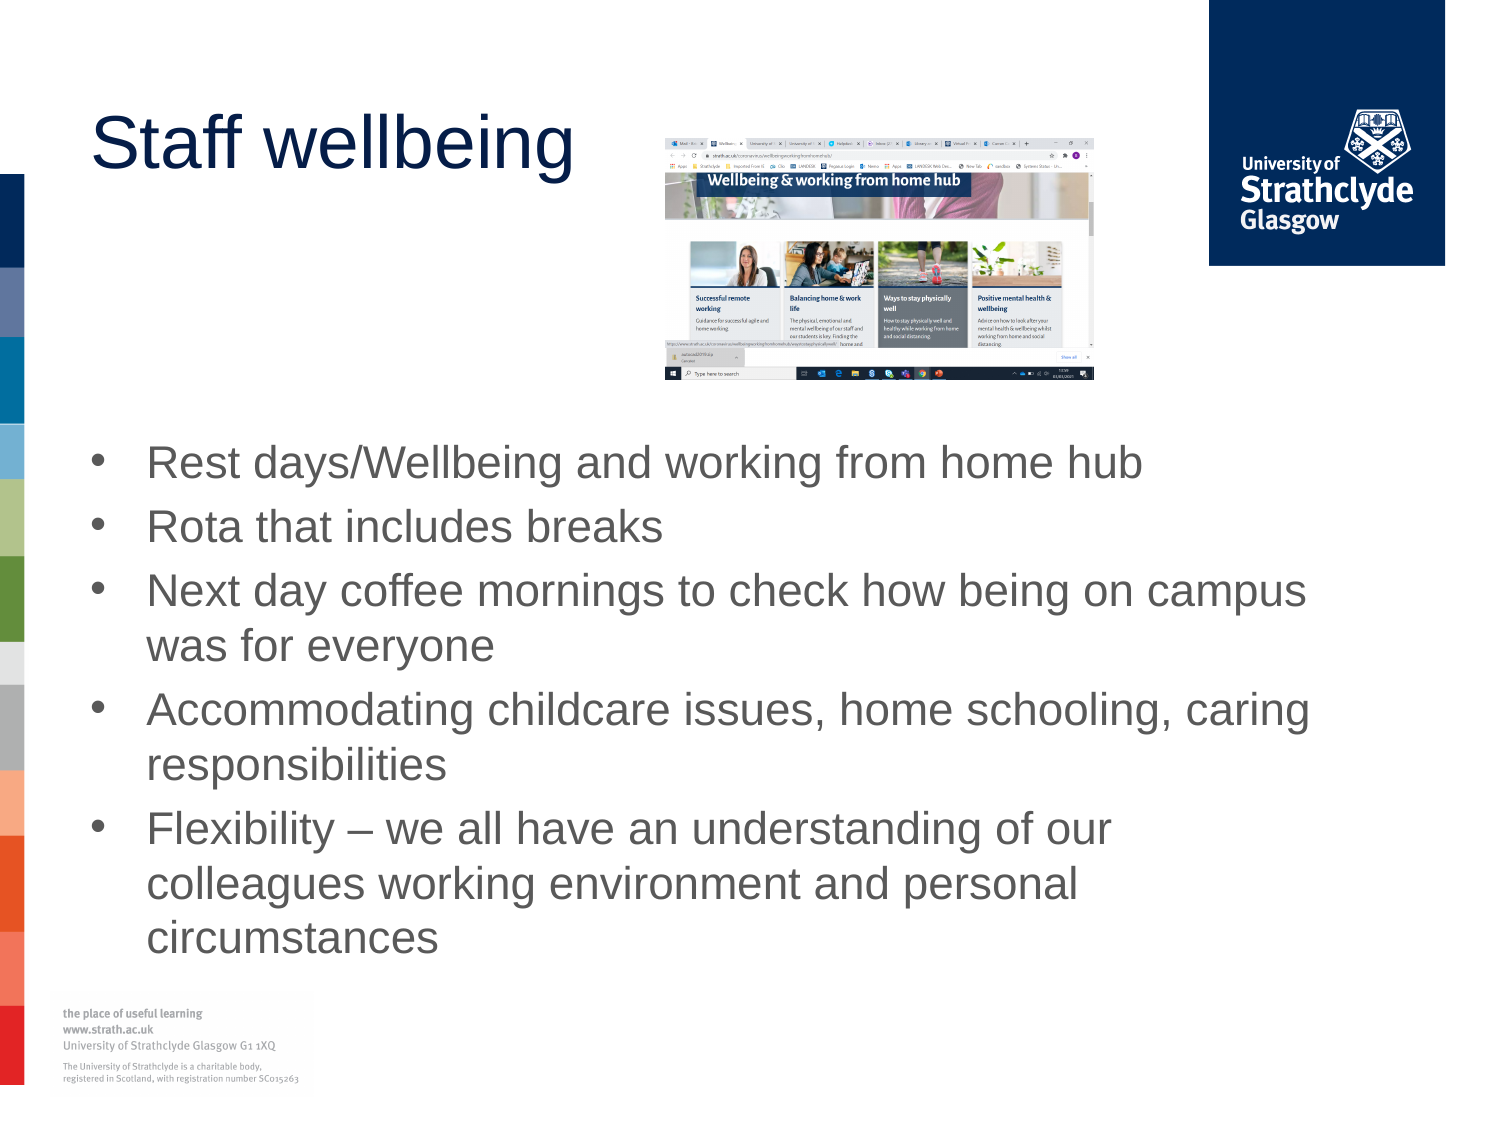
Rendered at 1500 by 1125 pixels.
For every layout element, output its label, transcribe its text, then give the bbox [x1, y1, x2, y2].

picture [1209, 0, 1446, 266]
picture [665, 138, 1095, 380]
title Staff wellbeing [75, 45, 1425, 233]
list Rest days/Wellbeing and working from home hub Rota that includes breaks Next day coffee mornings to check how being on campus was for everyone Accommodating childcare issues, home schooling, caring responsibilities Flexibility – we all have an understanding of our colleagues working environment and personal circumstances [75, 232, 1339, 1005]
picture [0, 174, 29, 1085]
picture [50, 991, 314, 1097]
